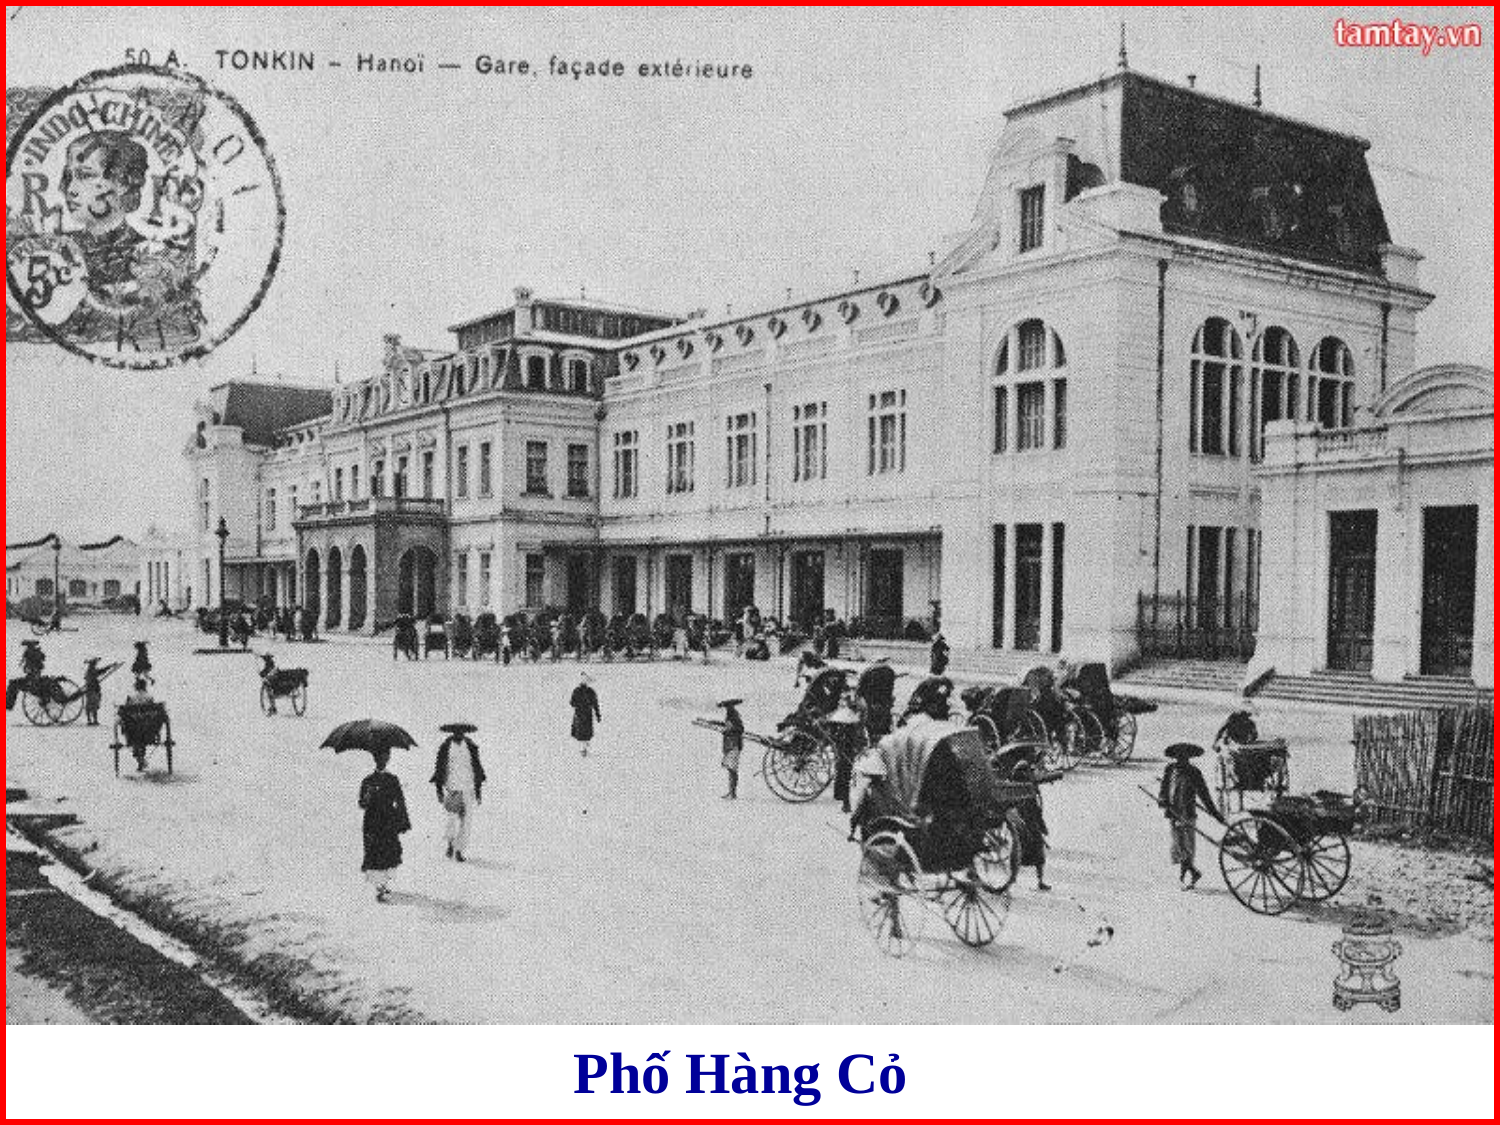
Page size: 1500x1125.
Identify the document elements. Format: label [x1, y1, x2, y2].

picture [0, 0, 1500, 1026]
text_box [0, 1032, 1500, 1125]
